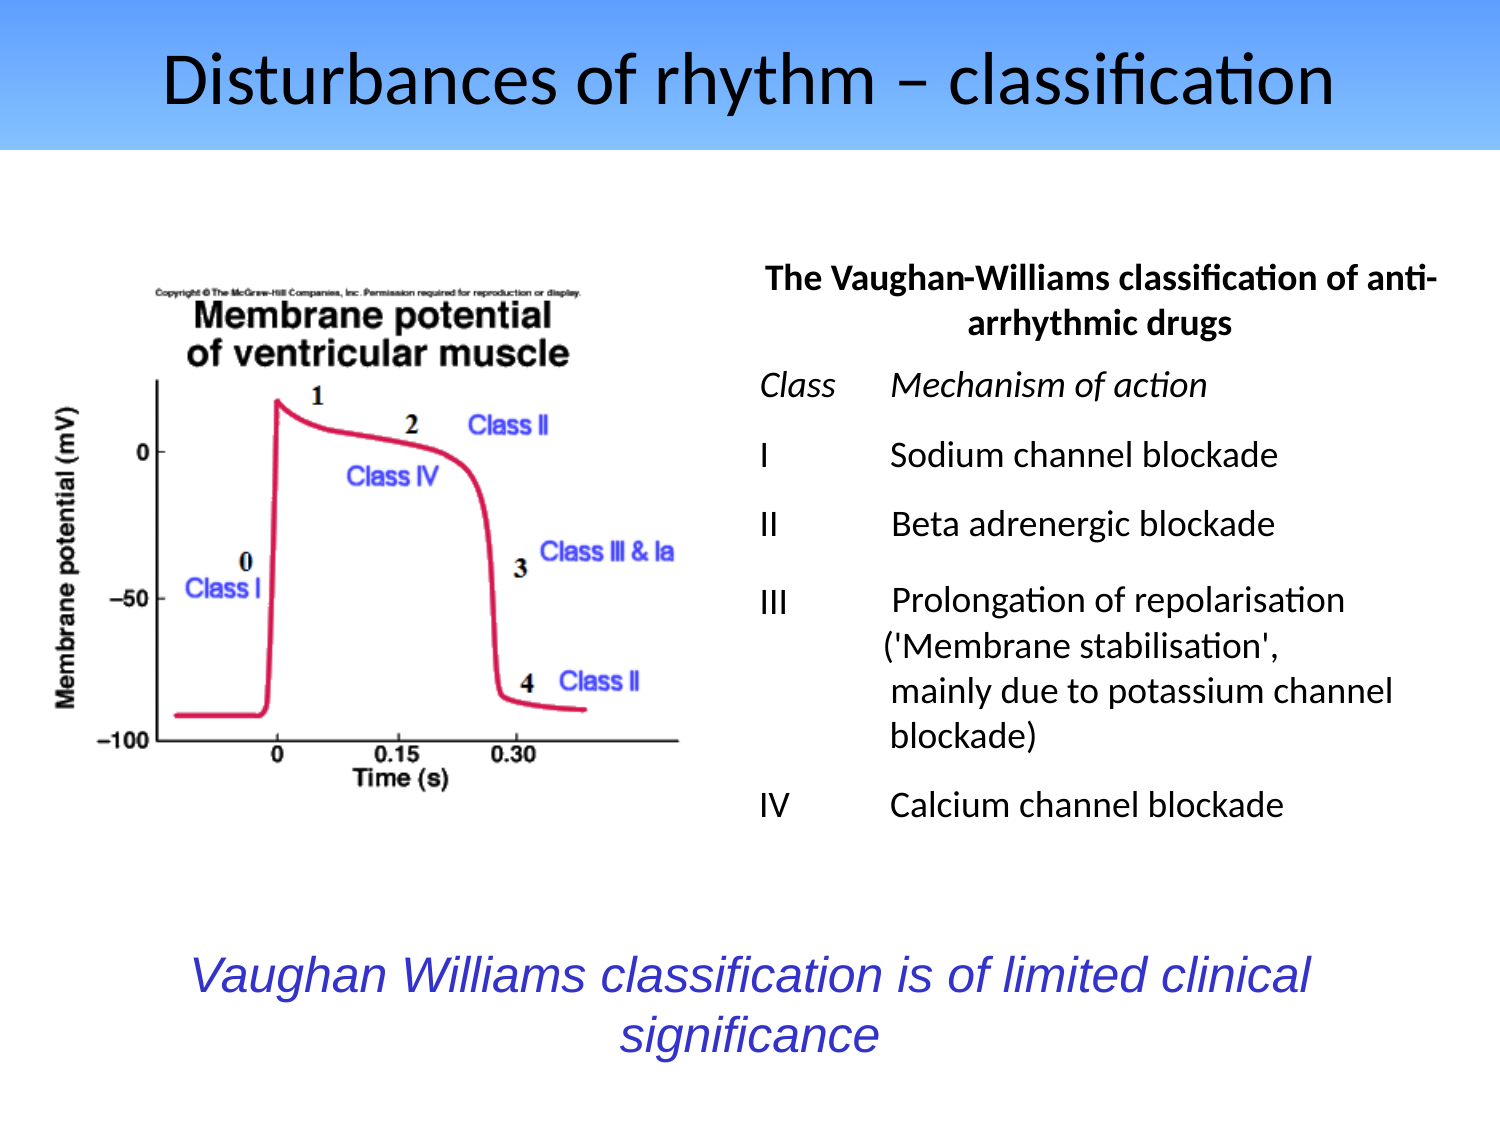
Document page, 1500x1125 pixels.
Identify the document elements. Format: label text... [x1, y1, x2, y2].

text_box arrhythmic drugs [967, 298, 1242, 344]
picture [27, 285, 710, 798]
text_box mainly due to potassium channel [890, 666, 1403, 712]
text_box III [759, 577, 797, 623]
text_box IV [759, 780, 799, 826]
text_box Calcium channel blockade [890, 780, 1294, 826]
text_box - [1426, 252, 1438, 298]
text_box Sodium channel blockade [889, 429, 1288, 475]
title Disturbances of rhythm – classification [0, 0, 1500, 151]
text_box Vaughan Williams classification is of limited clinical significance [93, 935, 1407, 1071]
text_box Williams classification of anti [975, 252, 1426, 298]
text_box [721, 231, 1460, 894]
text_box Prolongation of repolarisation [891, 575, 1355, 621]
text_box blockade) [889, 711, 1038, 757]
text_box The Vaughan [765, 252, 963, 298]
text_box ('Membrane stabilisation', [882, 620, 1289, 666]
text_box I [759, 429, 778, 475]
text_box Class [759, 360, 845, 406]
text_box Beta adrenergic blockade [891, 499, 1285, 545]
text_box Mechanism of action [890, 360, 1217, 406]
text_box - [963, 252, 975, 298]
text_box II [759, 499, 788, 545]
